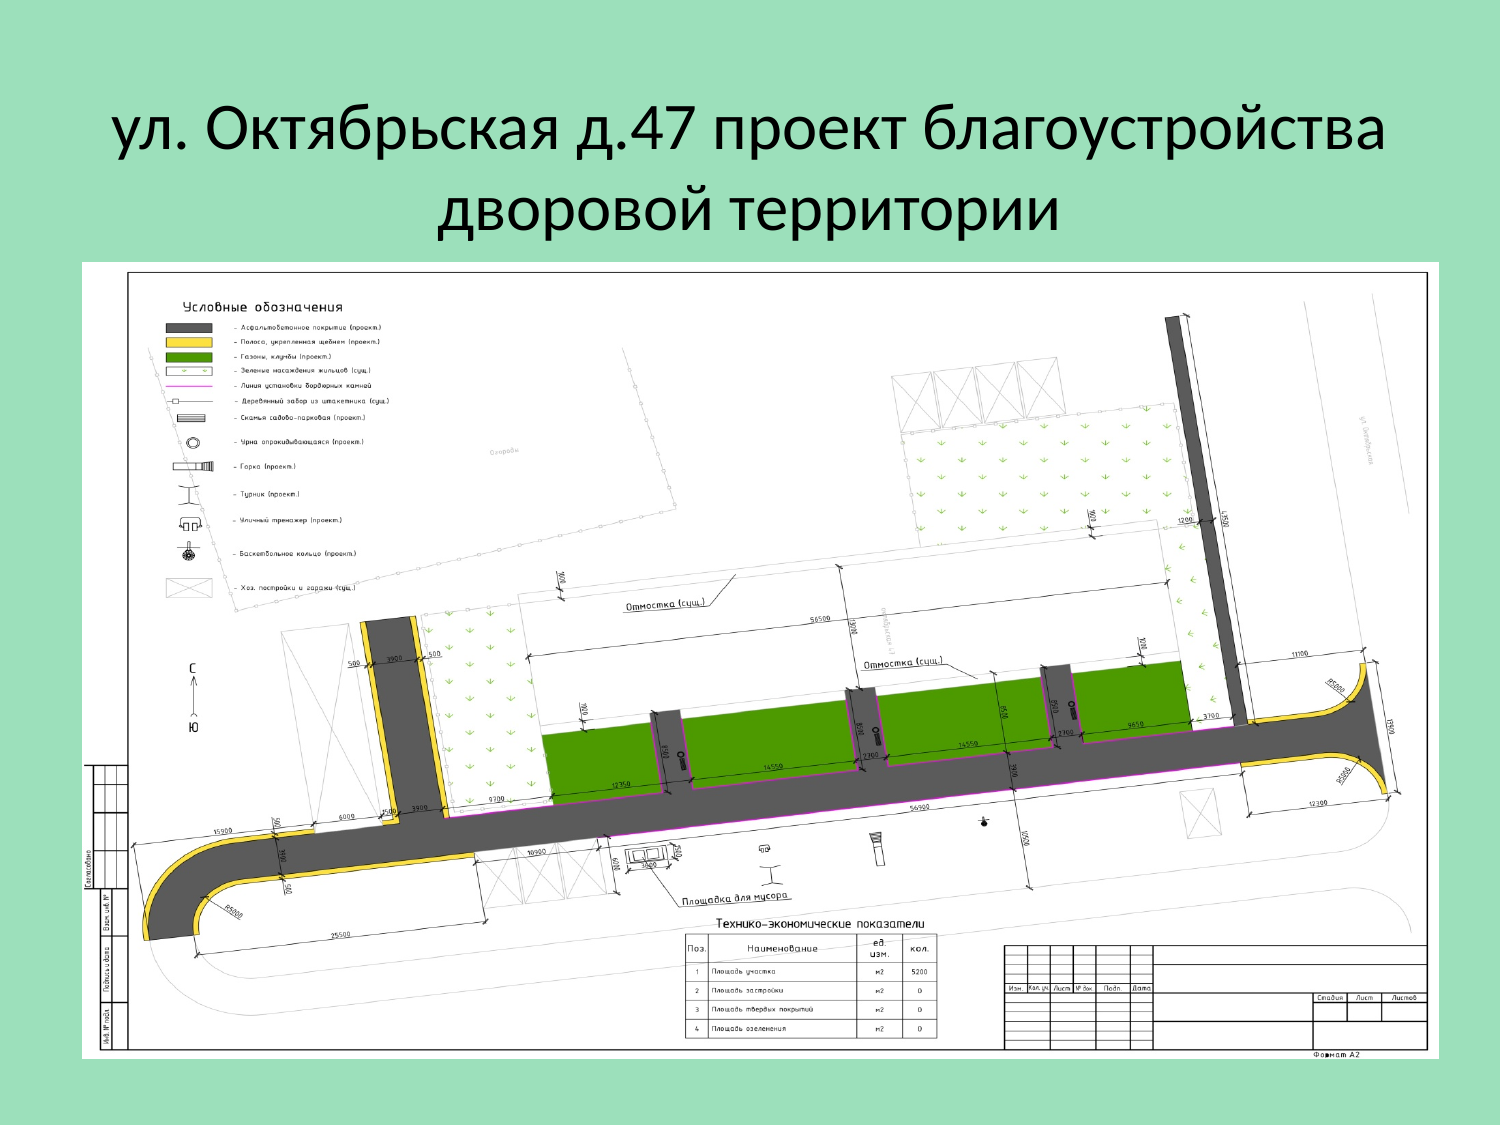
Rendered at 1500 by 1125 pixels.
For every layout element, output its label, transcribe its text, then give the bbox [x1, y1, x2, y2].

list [81, 262, 1440, 1060]
title ул. Октябрьская д.47 проект благоустройства дворовой территории [75, 45, 1425, 282]
